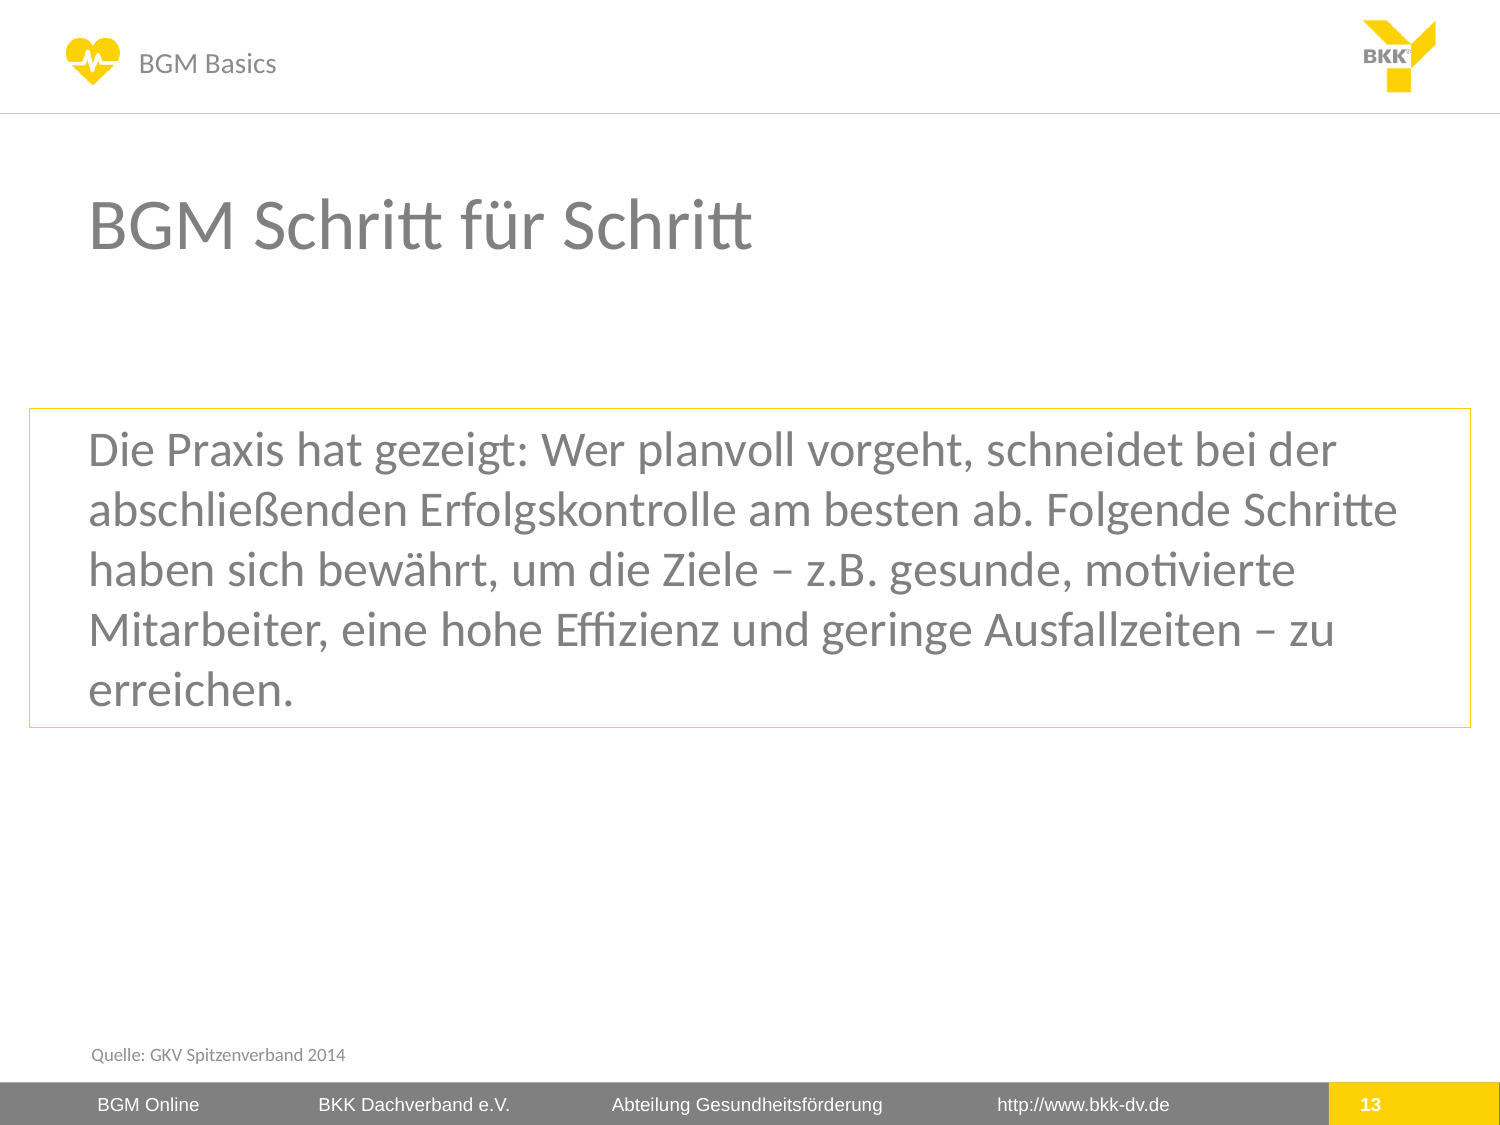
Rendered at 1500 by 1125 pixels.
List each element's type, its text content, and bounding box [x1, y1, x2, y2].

title BGM Schritt für Schritt [29, 137, 1471, 303]
list Die Praxis hat gezeigt: Wer planvoll vorgeht, schneidet bei der abschließenden Erfolgskontrolle am besten ab. Folgende Schritte haben sich bewährt, um die Ziele – z.B. gesunde, motivierte Mitarbeiter, eine hohe Effizienz und geringe Ausfallzeiten – zu erreichen. [29, 408, 1471, 728]
picture [1361, 19, 1436, 93]
picture [64, 36, 121, 86]
text_box Quelle: GKV Spitzenverband 2014 [76, 1034, 1471, 1070]
